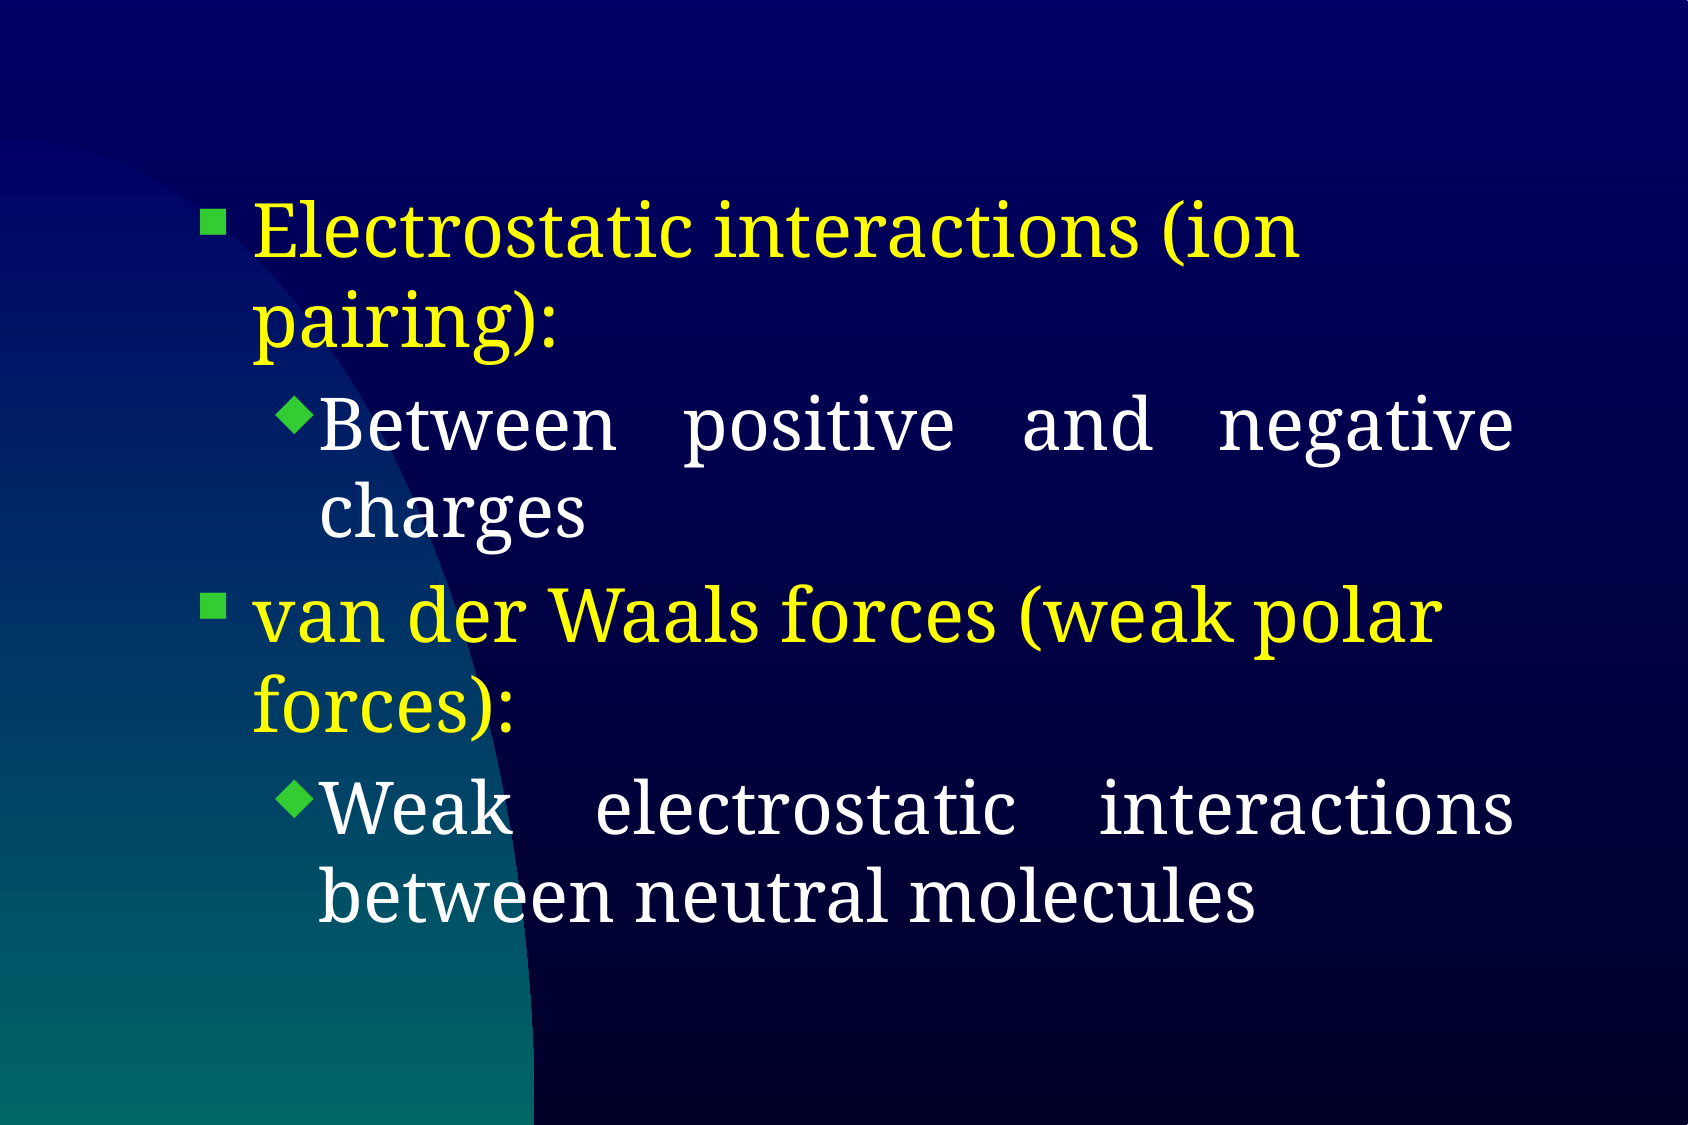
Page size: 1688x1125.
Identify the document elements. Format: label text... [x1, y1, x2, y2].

list Electrostatic interactions (ion pairing): Between positive and negative charges van der Waals forces (weak polar forces): Weak electrostatic interactions between neutral molecules [181, 174, 1532, 1000]
